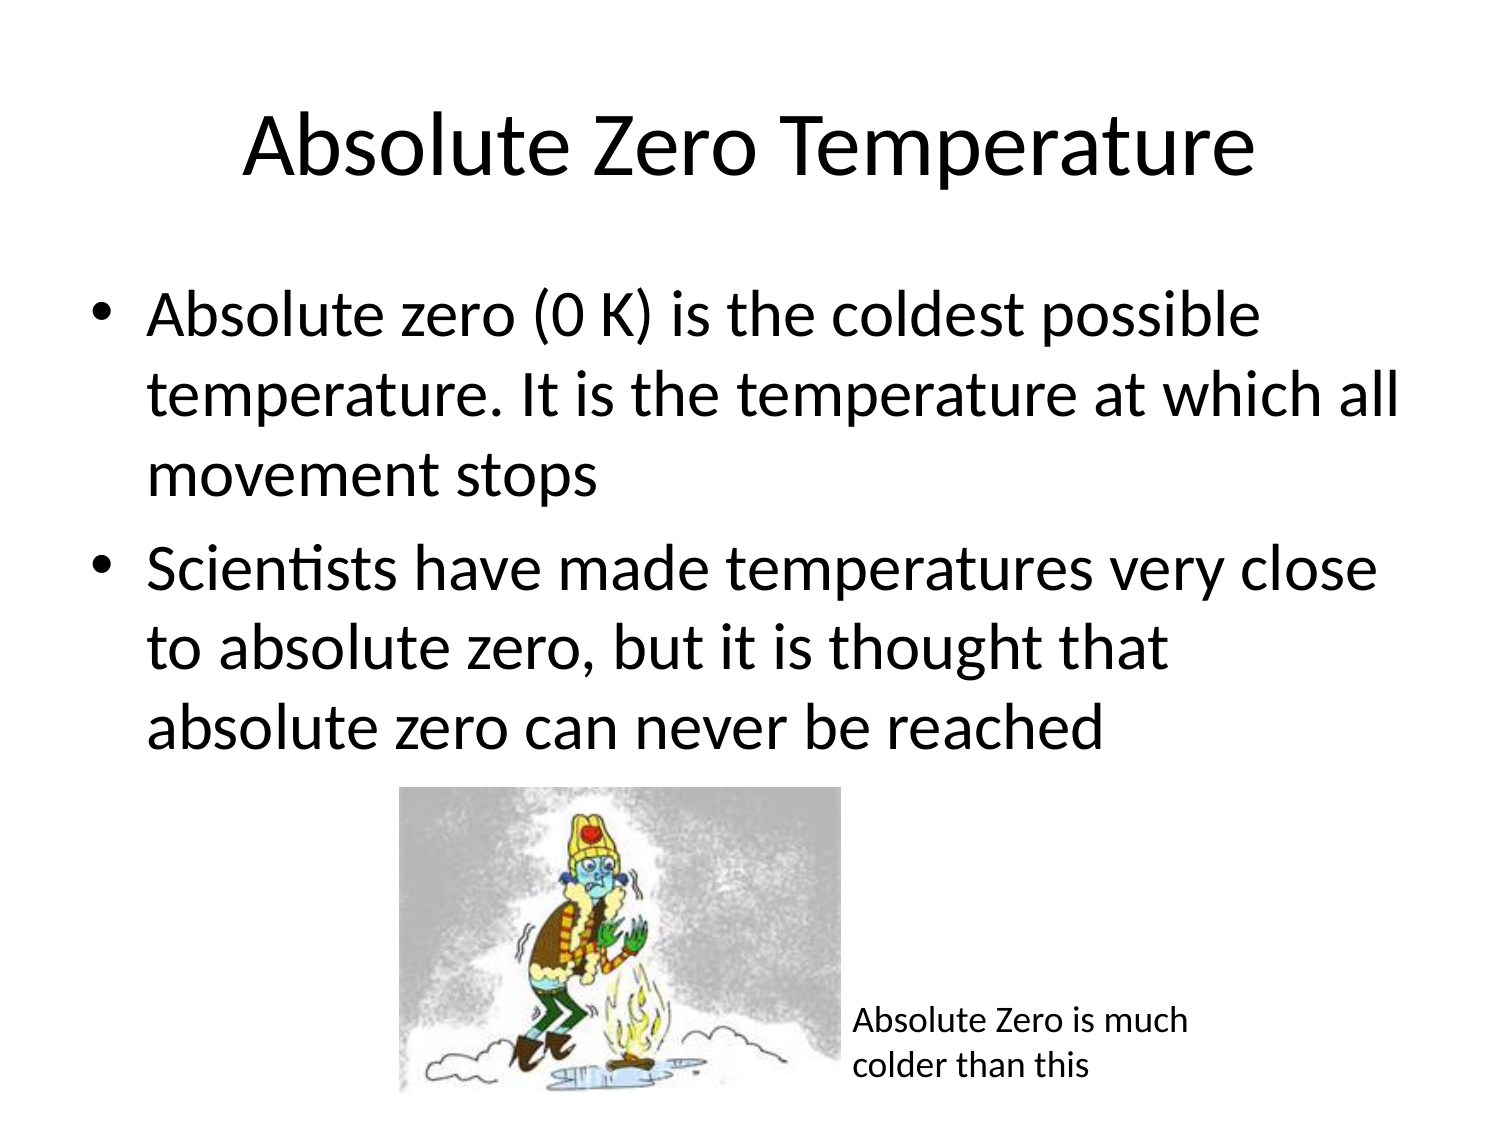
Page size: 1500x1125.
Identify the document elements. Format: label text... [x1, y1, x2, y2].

list Absolute zero (0 K) is the coldest possible temperature. It is the temperature at which all movement stops Scientists have made temperatures very close to absolute zero, but it is thought that absolute zero can never be reached [75, 262, 1425, 1005]
title Absolute Zero Temperature [75, 45, 1425, 233]
text_box Absolute Zero is much colder than this [845, 987, 1250, 1093]
picture [399, 787, 842, 1093]
